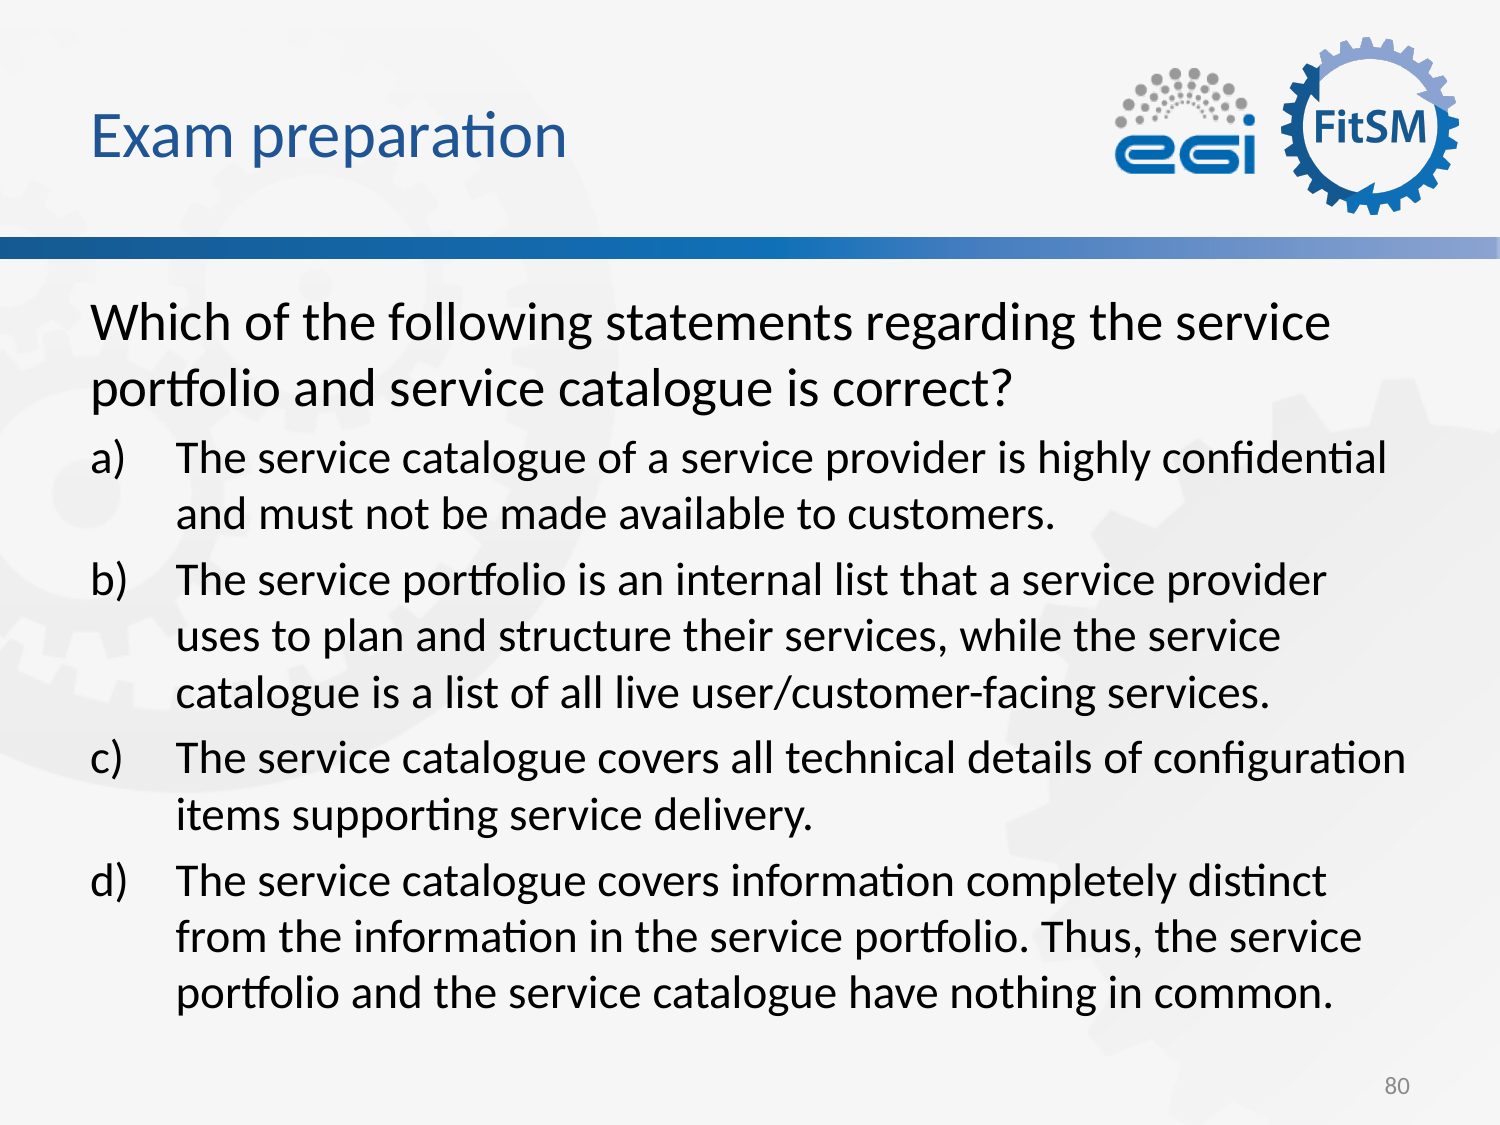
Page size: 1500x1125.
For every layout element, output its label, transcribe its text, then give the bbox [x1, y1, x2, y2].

list Which of the following statements regarding the service portfolio and service catalogue is correct? The service catalogue of a service provider is highly confidential and must not be made available to customers. The service portfolio is an internal list that a service provider uses to plan and structure their services, while the service catalogue is a list of all live user/customer-facing services. The service catalogue covers all technical details of configuration items supporting service delivery. The service catalogue covers information completely distinct from the information in the service portfolio. Thus, the service portfolio and the service catalogue have nothing in common. [75, 278, 1425, 1038]
picture [0, 0, 1500, 1125]
title Exam preparation [75, 45, 1047, 217]
slide_number 80 [1074, 1054, 1425, 1115]
